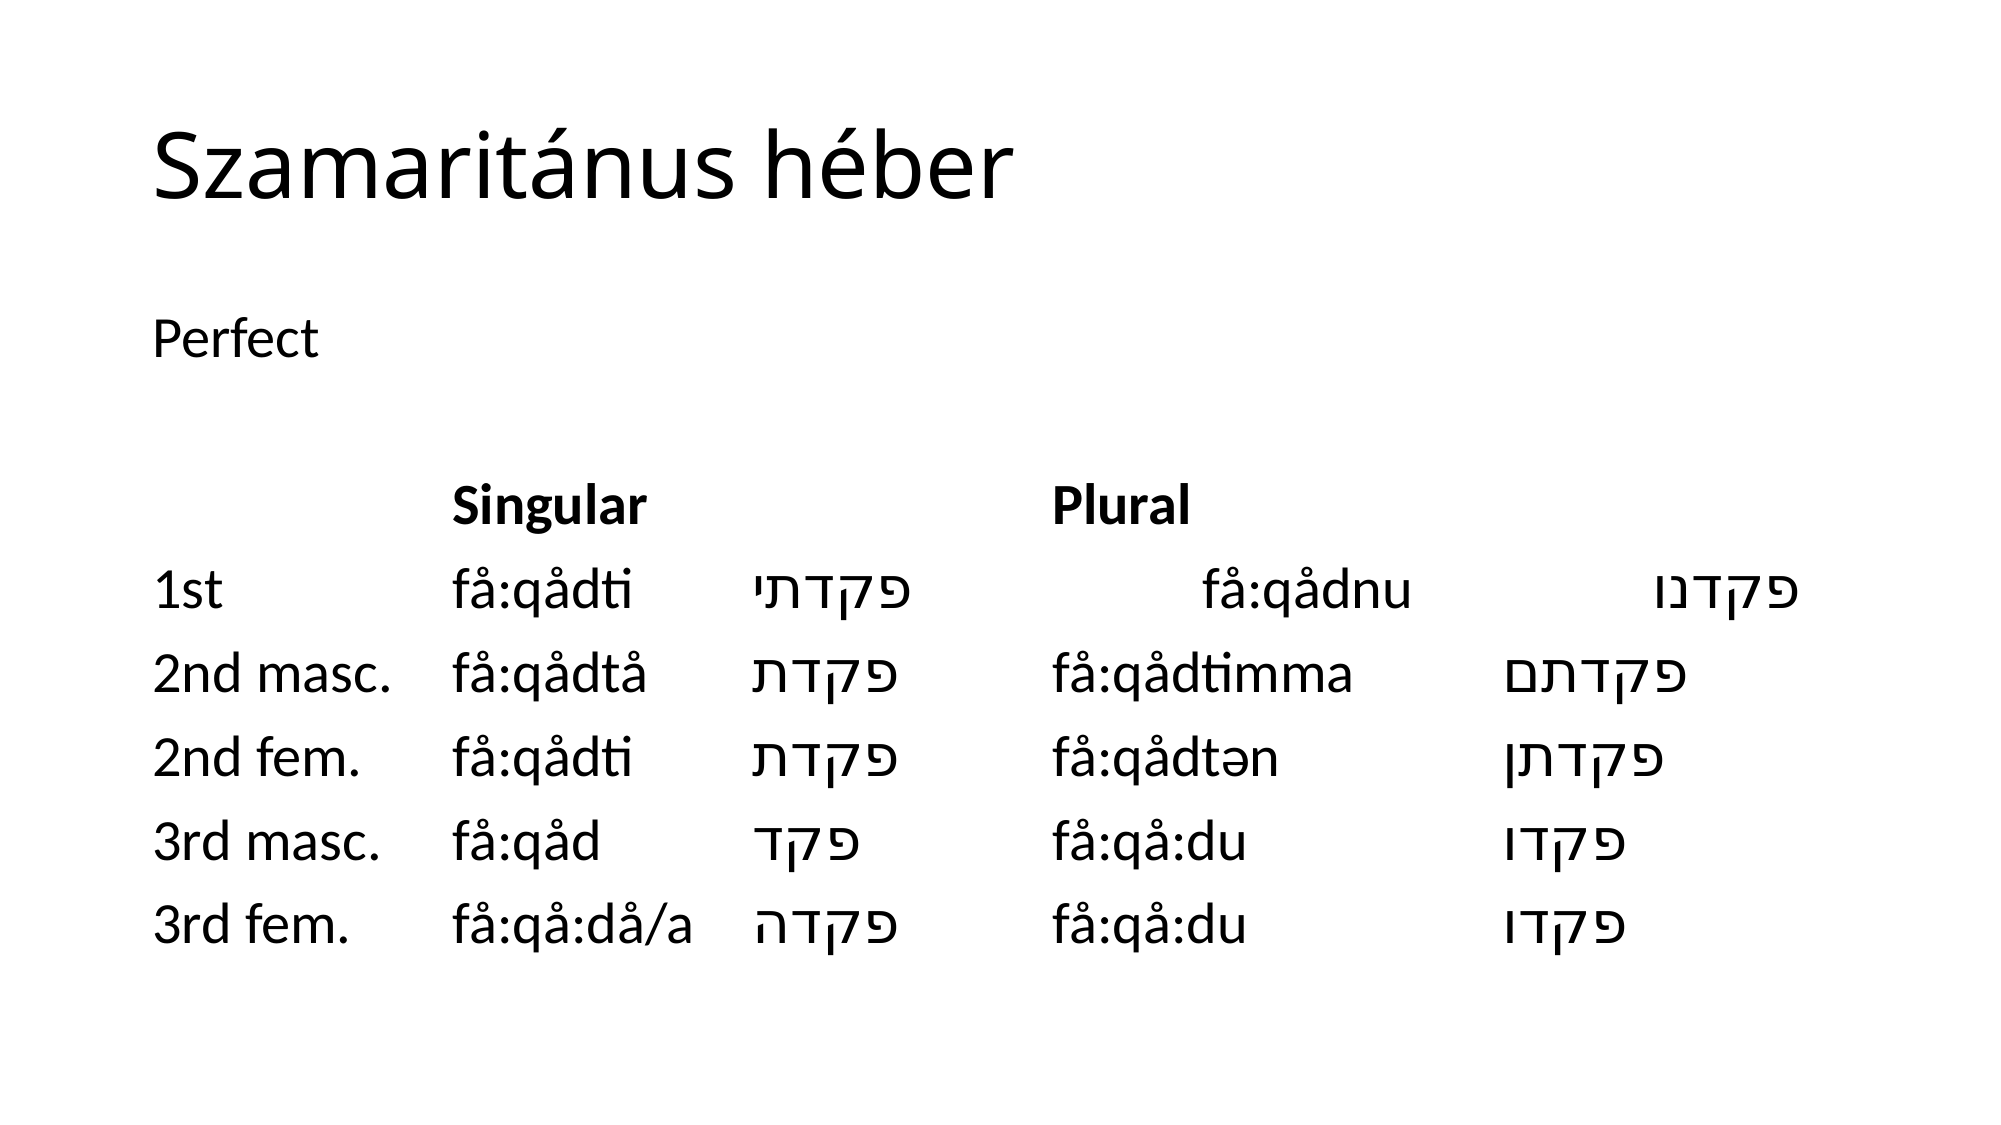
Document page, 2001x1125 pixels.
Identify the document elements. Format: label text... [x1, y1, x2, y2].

list Perfect Singular Plural 1st få:qådti פקדתי få:qådnu פקדנו 2nd masc. få:qådtå פקדת få:qådtimma פקדתם 2nd fem. få:qådti פקדת få:qådtən פקדתן 3rd masc. få:qåd פקד få:qå:du פקדו 3rd fem. få:qå:då/a פקדה få:qå:du פקדו [137, 299, 1863, 1014]
title Szamaritánus héber [137, 59, 1863, 278]
